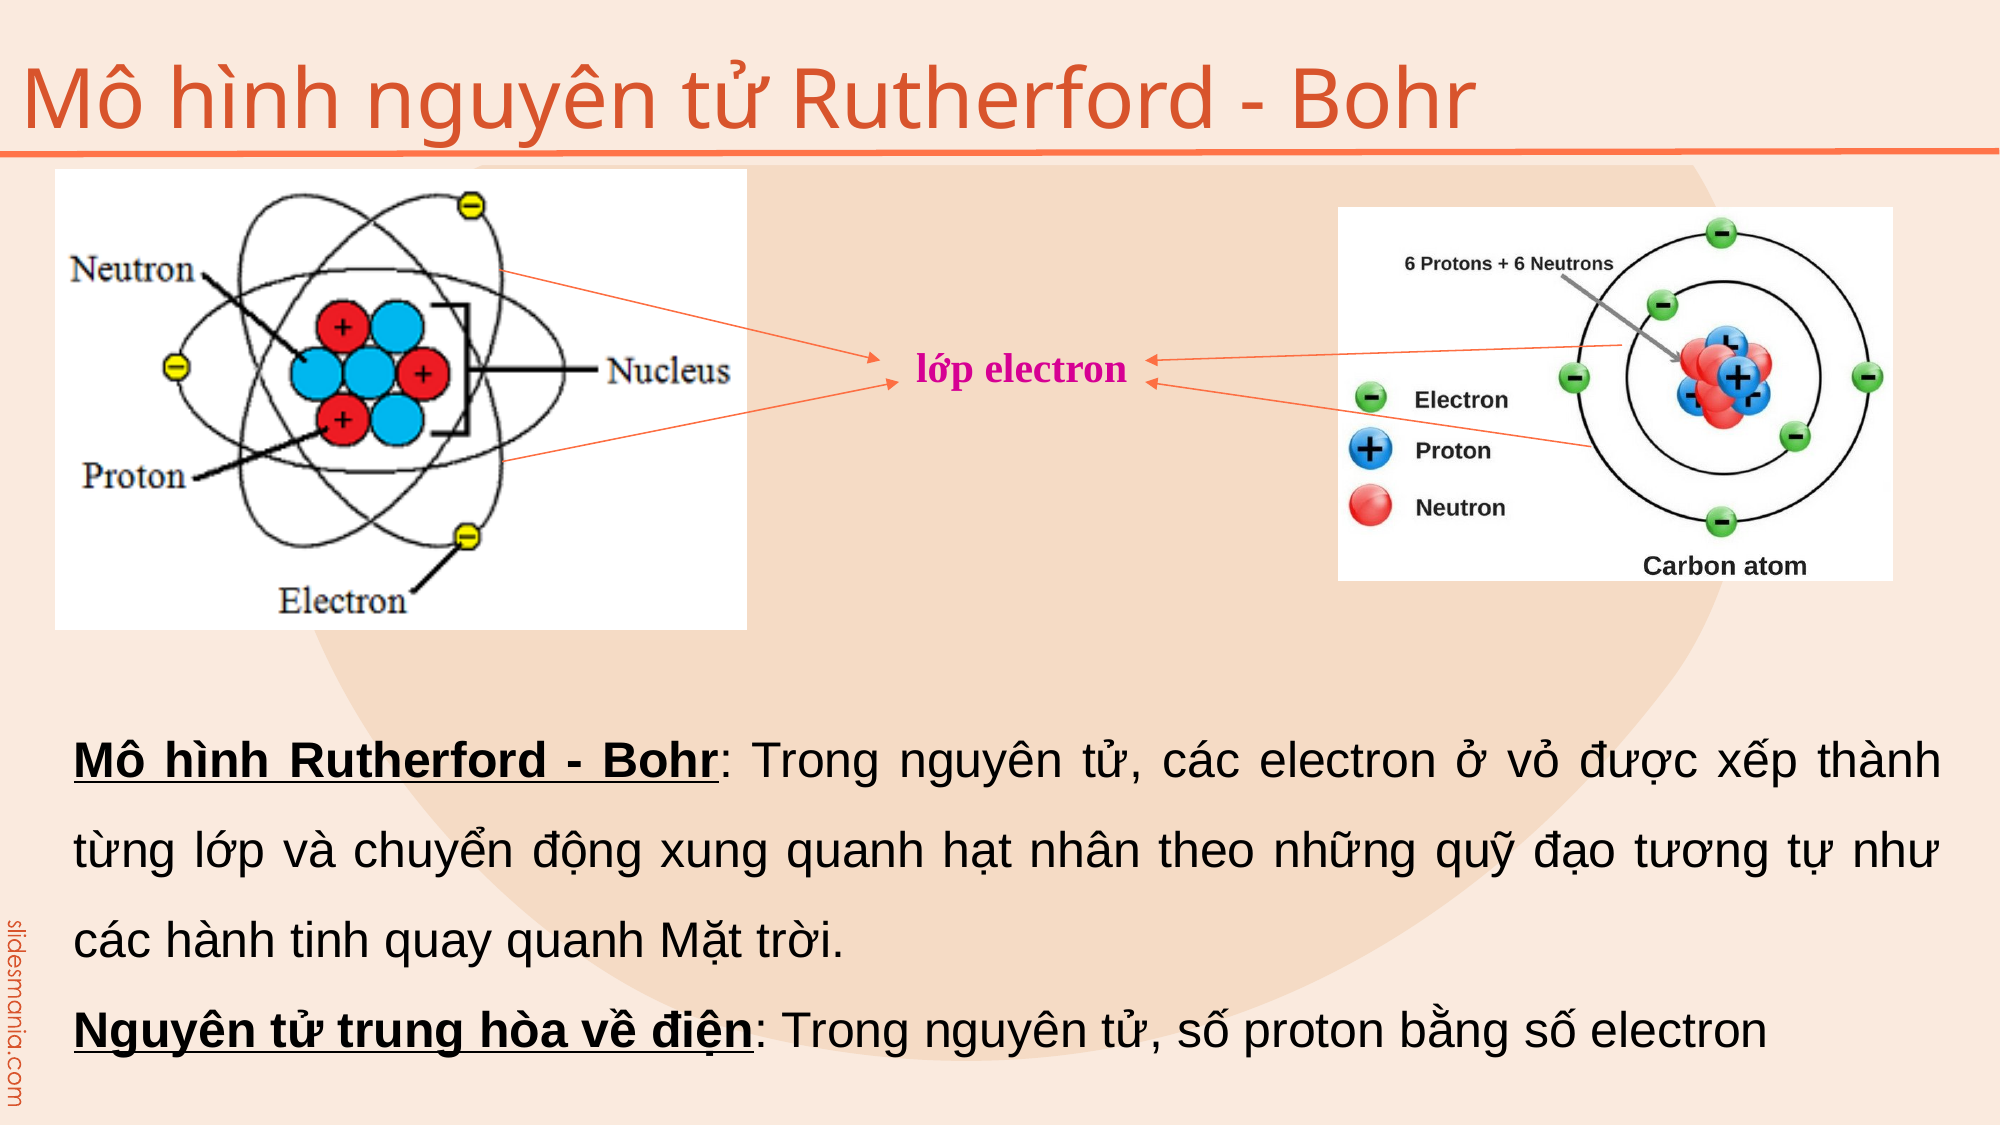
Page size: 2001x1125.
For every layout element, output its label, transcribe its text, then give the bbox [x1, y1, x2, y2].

text_box lớp electron [901, 333, 1220, 399]
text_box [0, 150, 2000, 155]
text_box Mô hình nguyên tử Rutherford - Bohr [0, 0, 2000, 150]
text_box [1144, 381, 1592, 447]
picture [1338, 207, 1893, 581]
picture [54, 169, 748, 631]
text_box Mô hình Rutherford - Bohr: Trong nguyên tử, các electron ở vỏ được xếp thành từng lớp và chuyển động xung quanh hạt nhân theo những quỹ đạo tương tự như các hành tinh quay quanh Mặt trời. Nguyên tử trung hòa về điện: Trong nguyên tử, số proton bằng số electron [59, 690, 1958, 1066]
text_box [498, 269, 881, 361]
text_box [501, 381, 900, 462]
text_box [1144, 344, 1623, 361]
